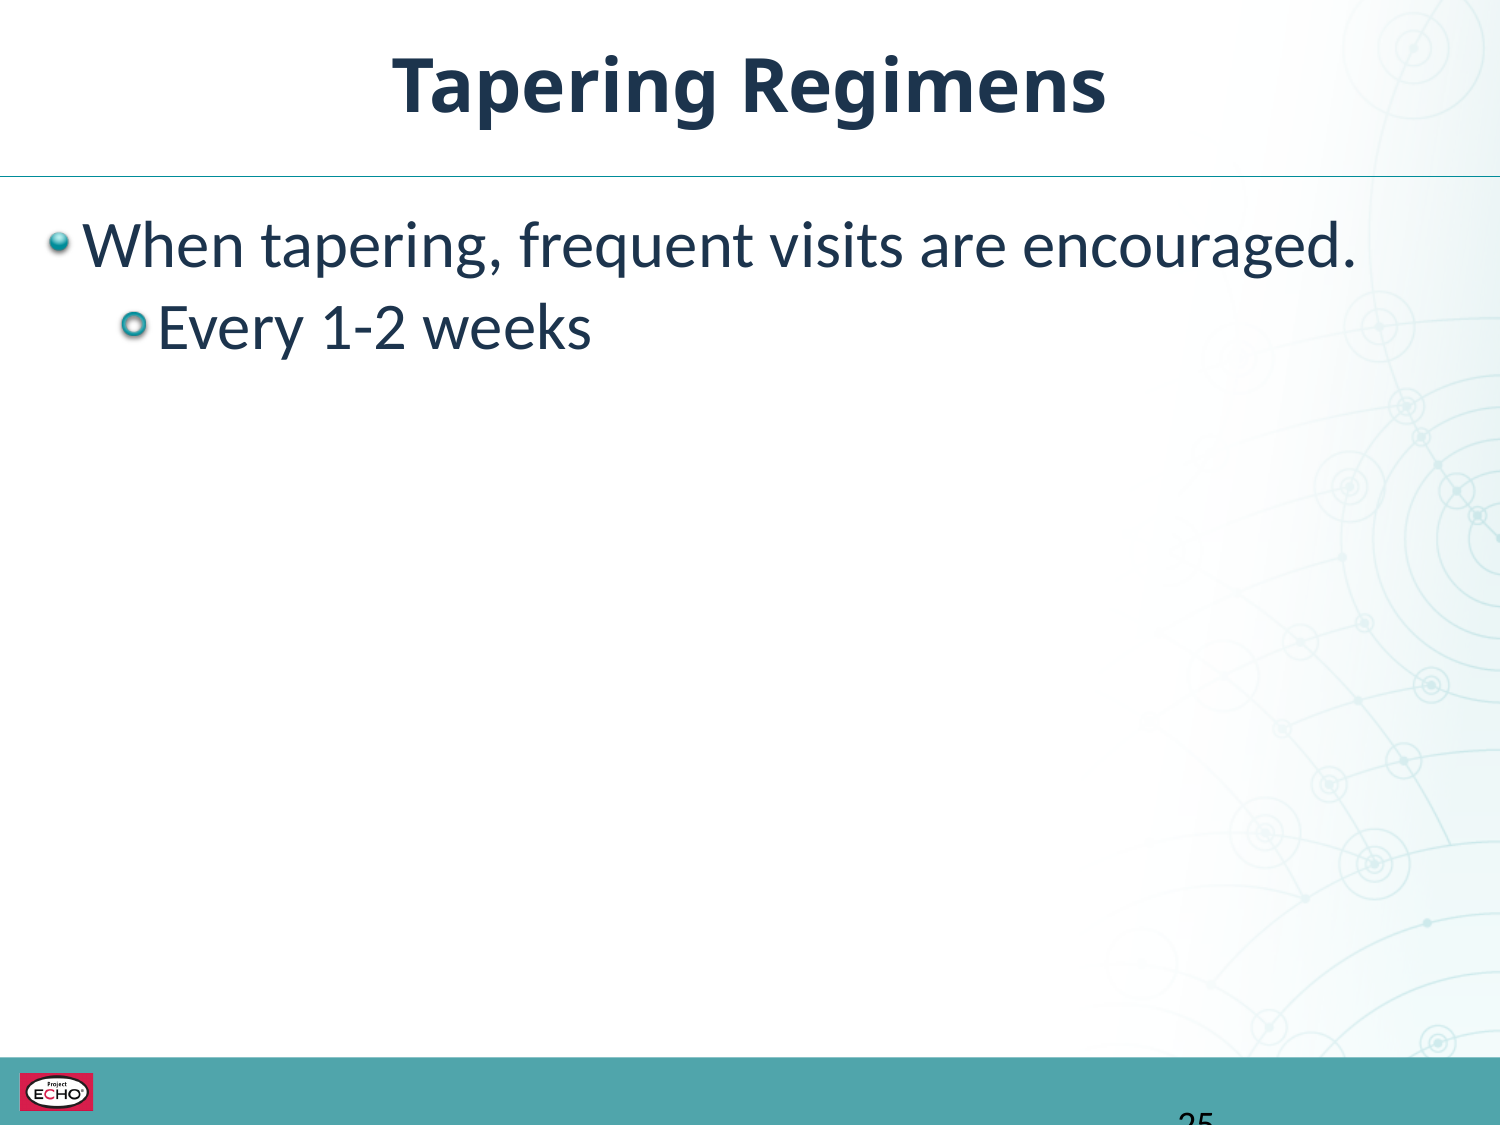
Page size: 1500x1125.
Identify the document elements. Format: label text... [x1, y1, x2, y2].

slide_number 25 [1162, 1093, 1500, 1125]
picture [19, 1073, 94, 1111]
list Tapering Regimens [0, 0, 1500, 177]
picture [0, 177, 1500, 1057]
list When tapering, frequent visits are encouraged. Every 1-2 weeks [21, 202, 1476, 374]
